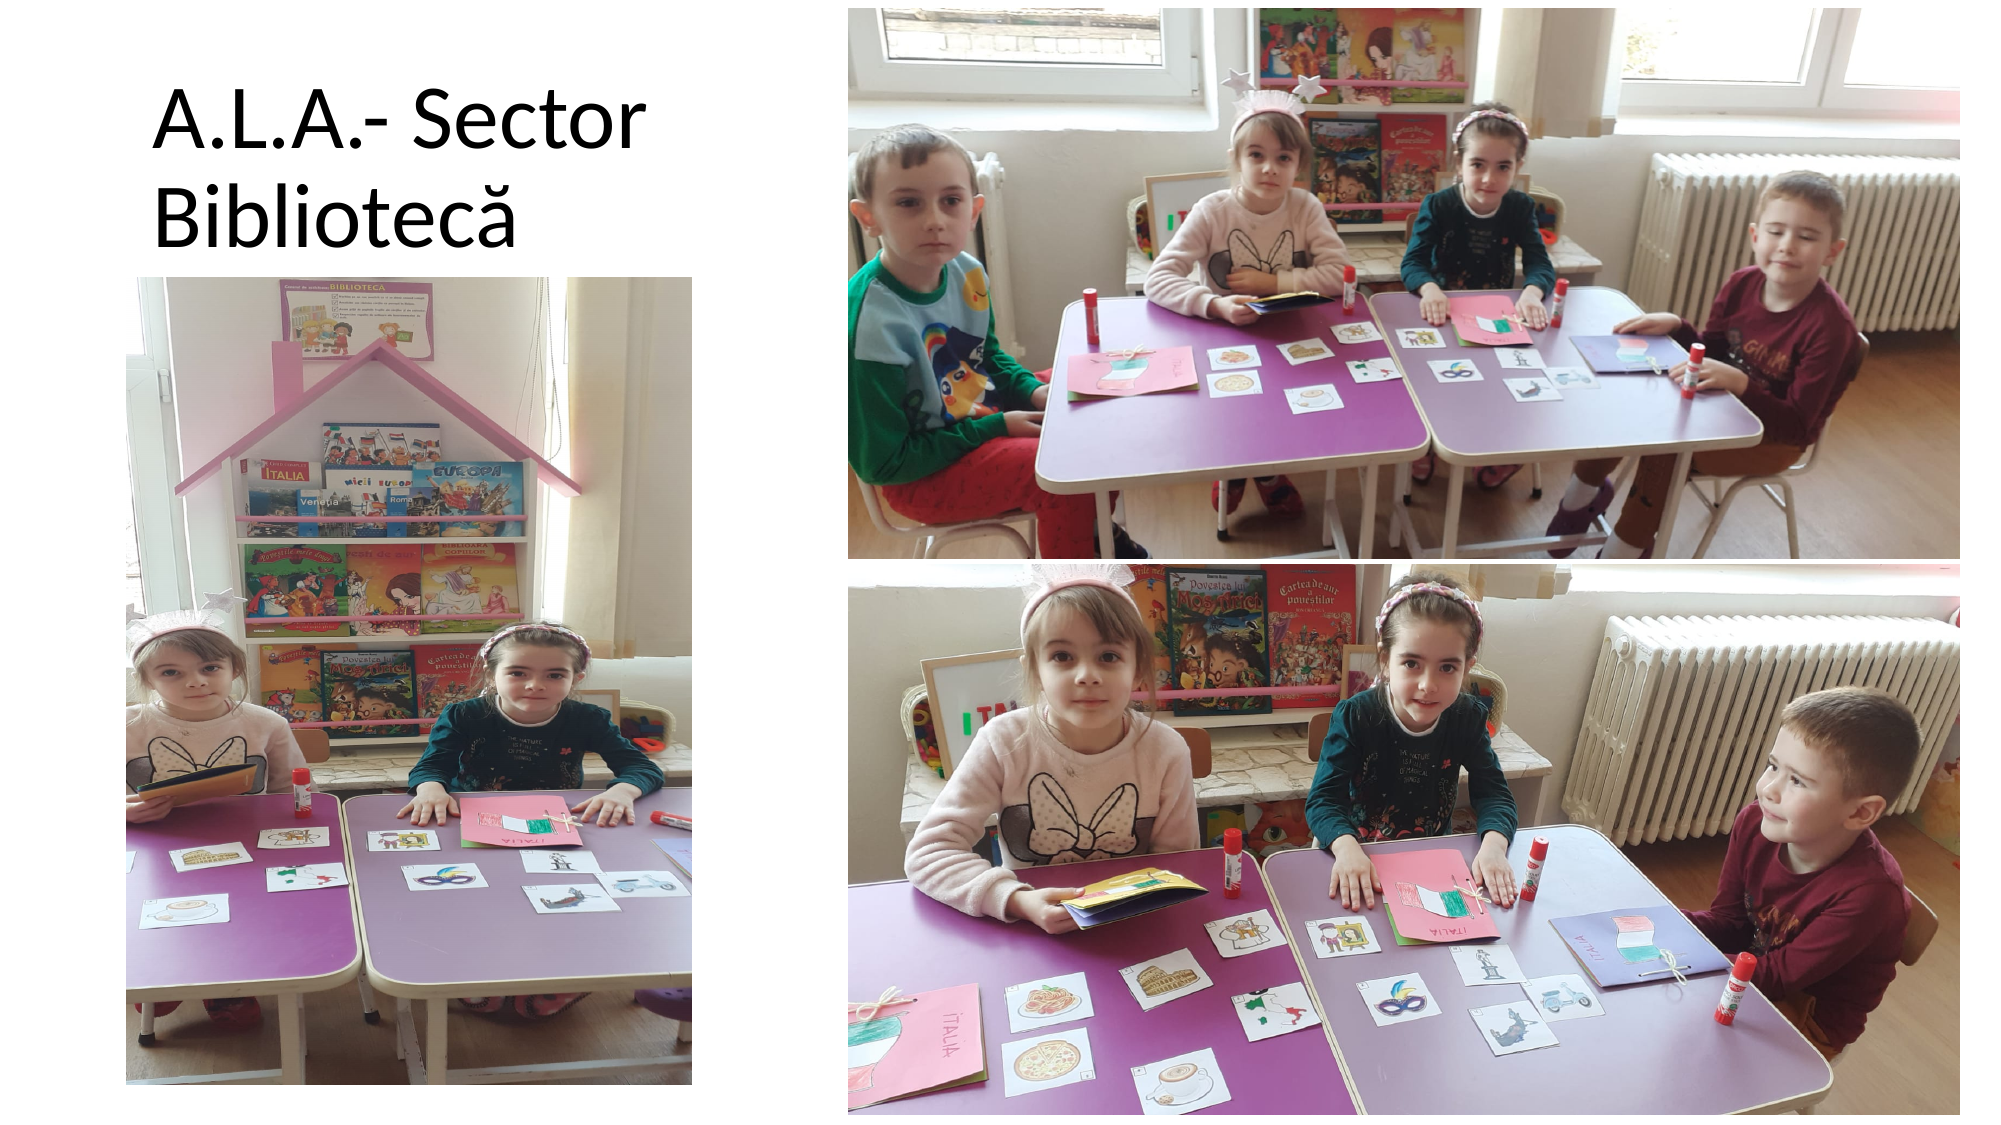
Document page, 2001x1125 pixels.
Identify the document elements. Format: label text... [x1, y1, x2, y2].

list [848, 7, 1960, 559]
title A.L.A.- Sector Bibliotecă [137, 59, 792, 278]
picture [848, 564, 1960, 1115]
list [126, 277, 692, 1086]
